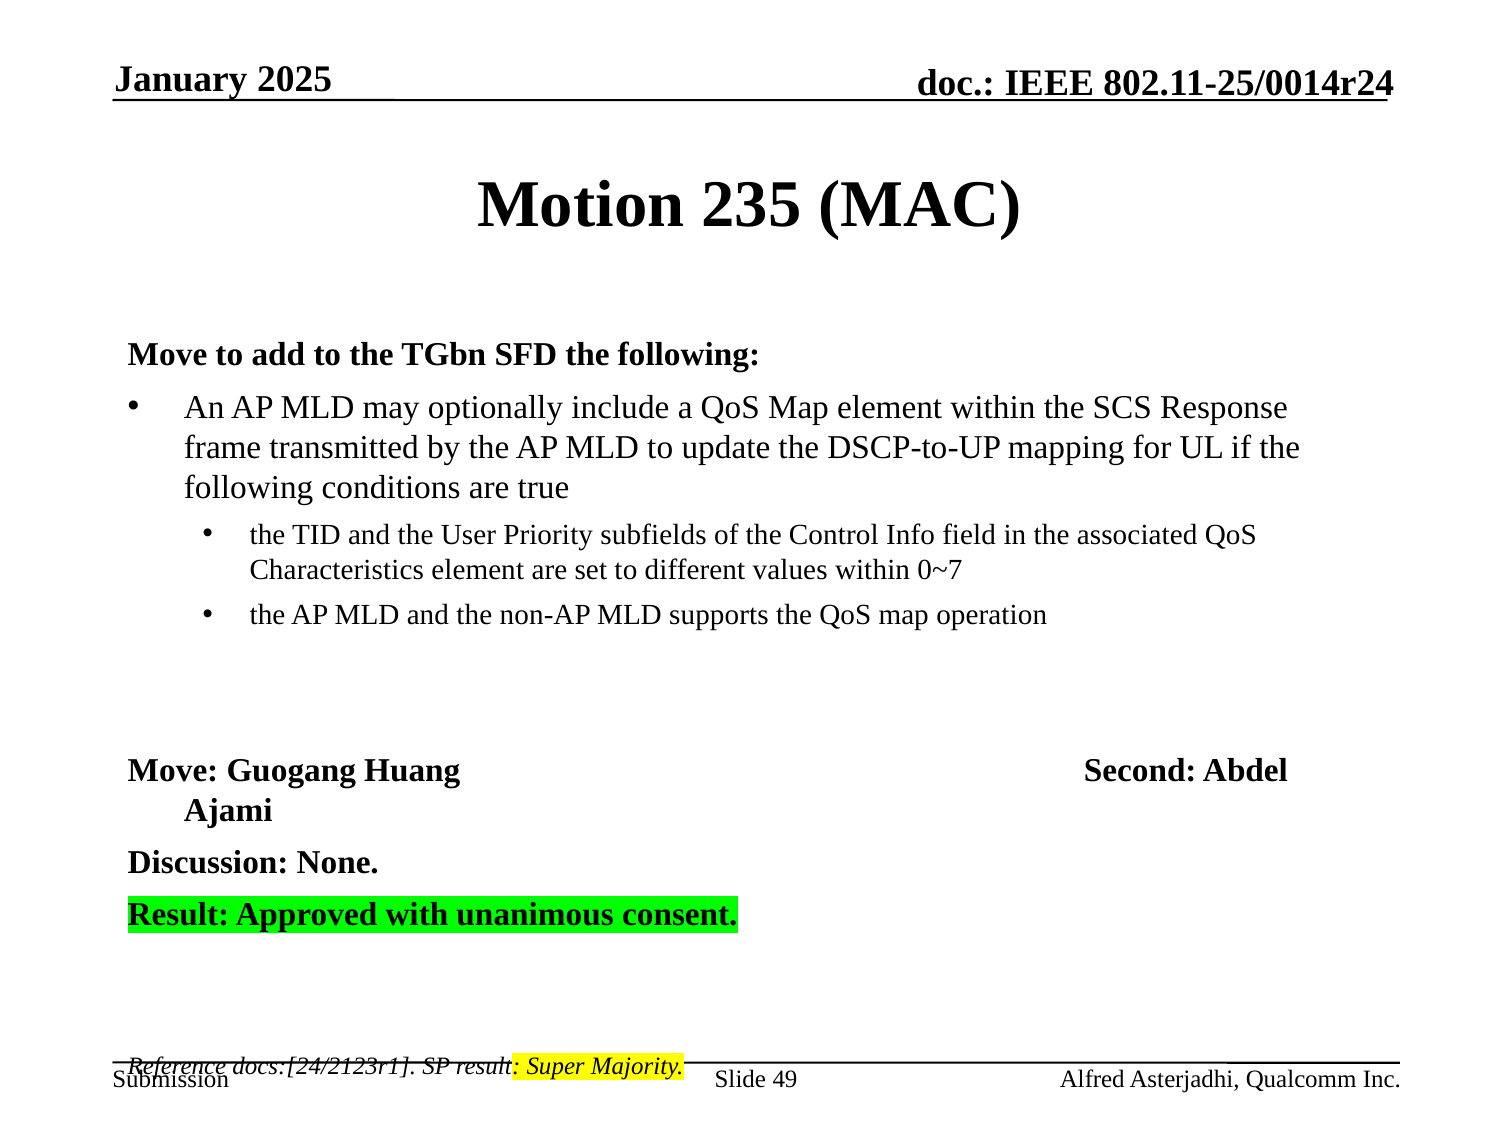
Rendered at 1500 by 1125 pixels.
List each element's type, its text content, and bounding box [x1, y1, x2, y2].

title Motion 235 (MAC) [112, 112, 1388, 288]
footer Alfred Asterjadhi, Qualcomm Inc. [878, 1061, 1402, 1093]
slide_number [114, 54, 423, 100]
list Move to add to the TGbn SFD the following: An AP MLD may optionally include a QoS Map element within the SCS Response frame transmitted by the AP MLD to update the DSCP-to-UP mapping for UL if the following conditions are true the TID and the User Priority subfields of the Control Info field in the associated QoS Characteristics element are set to different values within 0~7 the AP MLD and the non-AP MLD supports the QoS map operation Move: Guogang Huang Second: Abdel Ajami Discussion: None. Result: Approved with unanimous consent. Reference docs:[24/2123r1]. SP result: Super Majority. [112, 324, 1388, 1000]
slide_number Slide 49 [712, 1061, 800, 1123]
